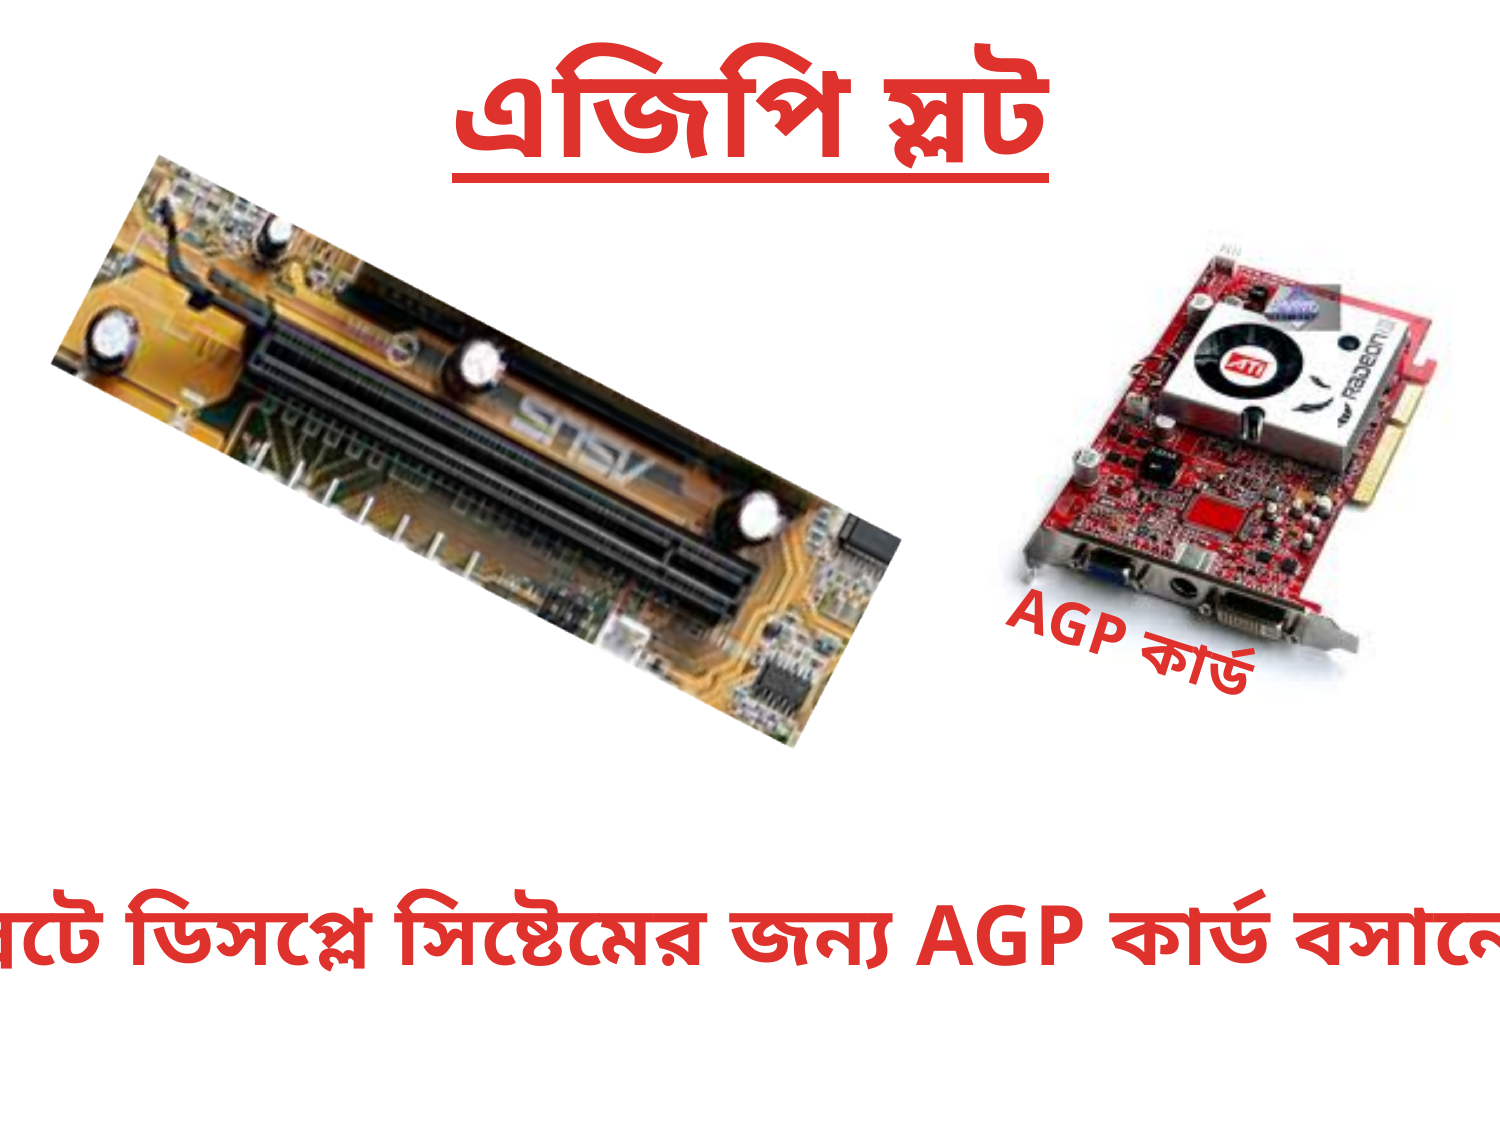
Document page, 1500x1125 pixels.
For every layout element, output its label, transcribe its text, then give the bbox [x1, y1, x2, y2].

picture [962, 212, 1489, 742]
text_box এজিপি স্লট [437, 24, 1064, 190]
picture [52, 156, 900, 747]
text_box এই স্লটে ডিসপ্লে সিষ্টেমের জন্য AGP কার্ড বসানো হয়। [0, 875, 1500, 990]
